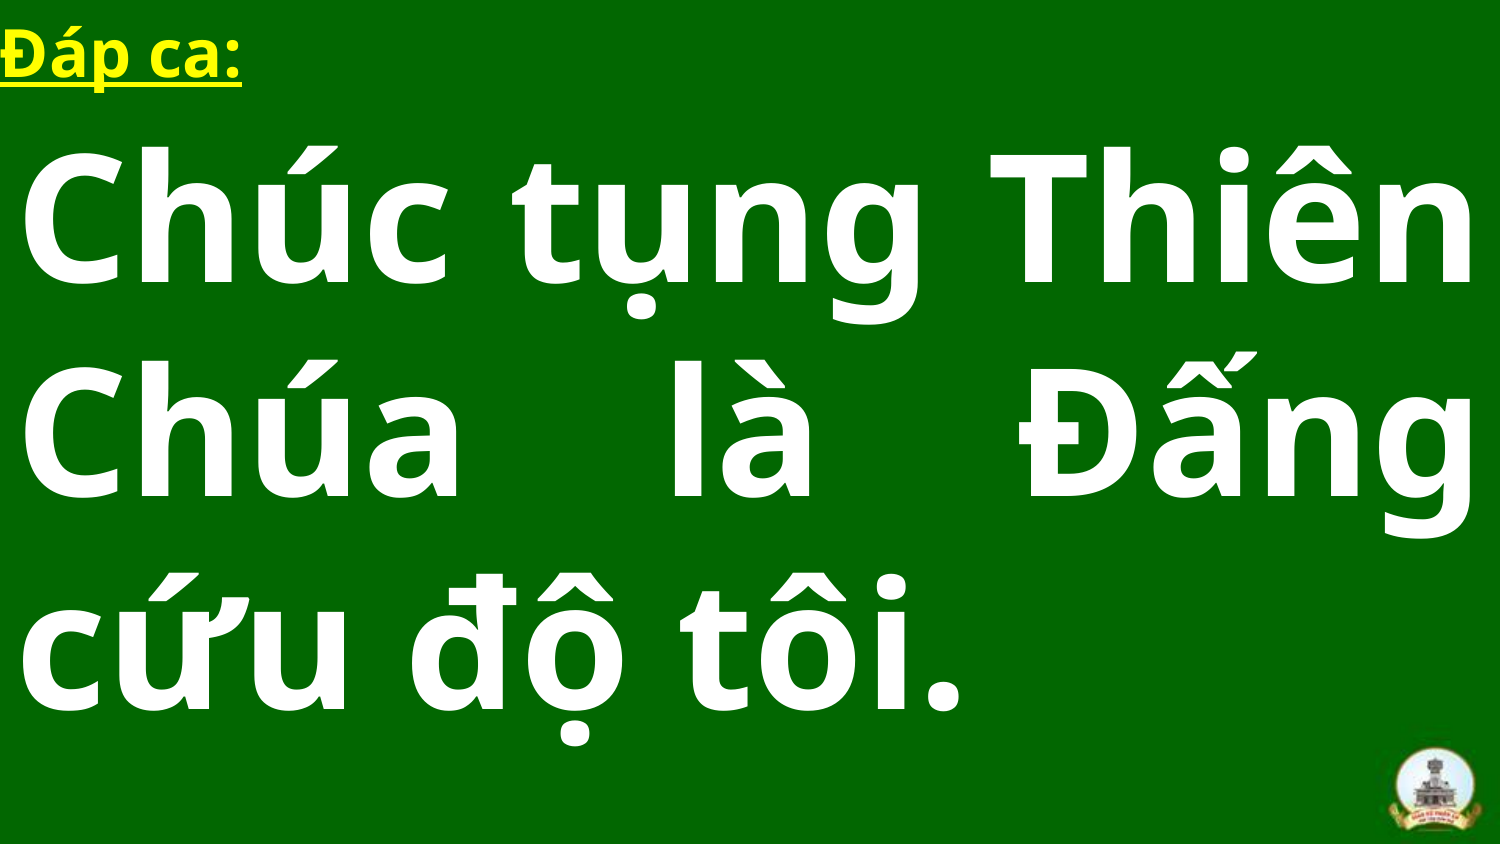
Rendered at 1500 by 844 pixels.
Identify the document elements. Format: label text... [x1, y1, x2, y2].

title Chúc tụng Thiên Chúa là Đấng cứu độ tôi. [0, 3, 1500, 844]
text_box Đáp ca: [0, 3, 258, 98]
